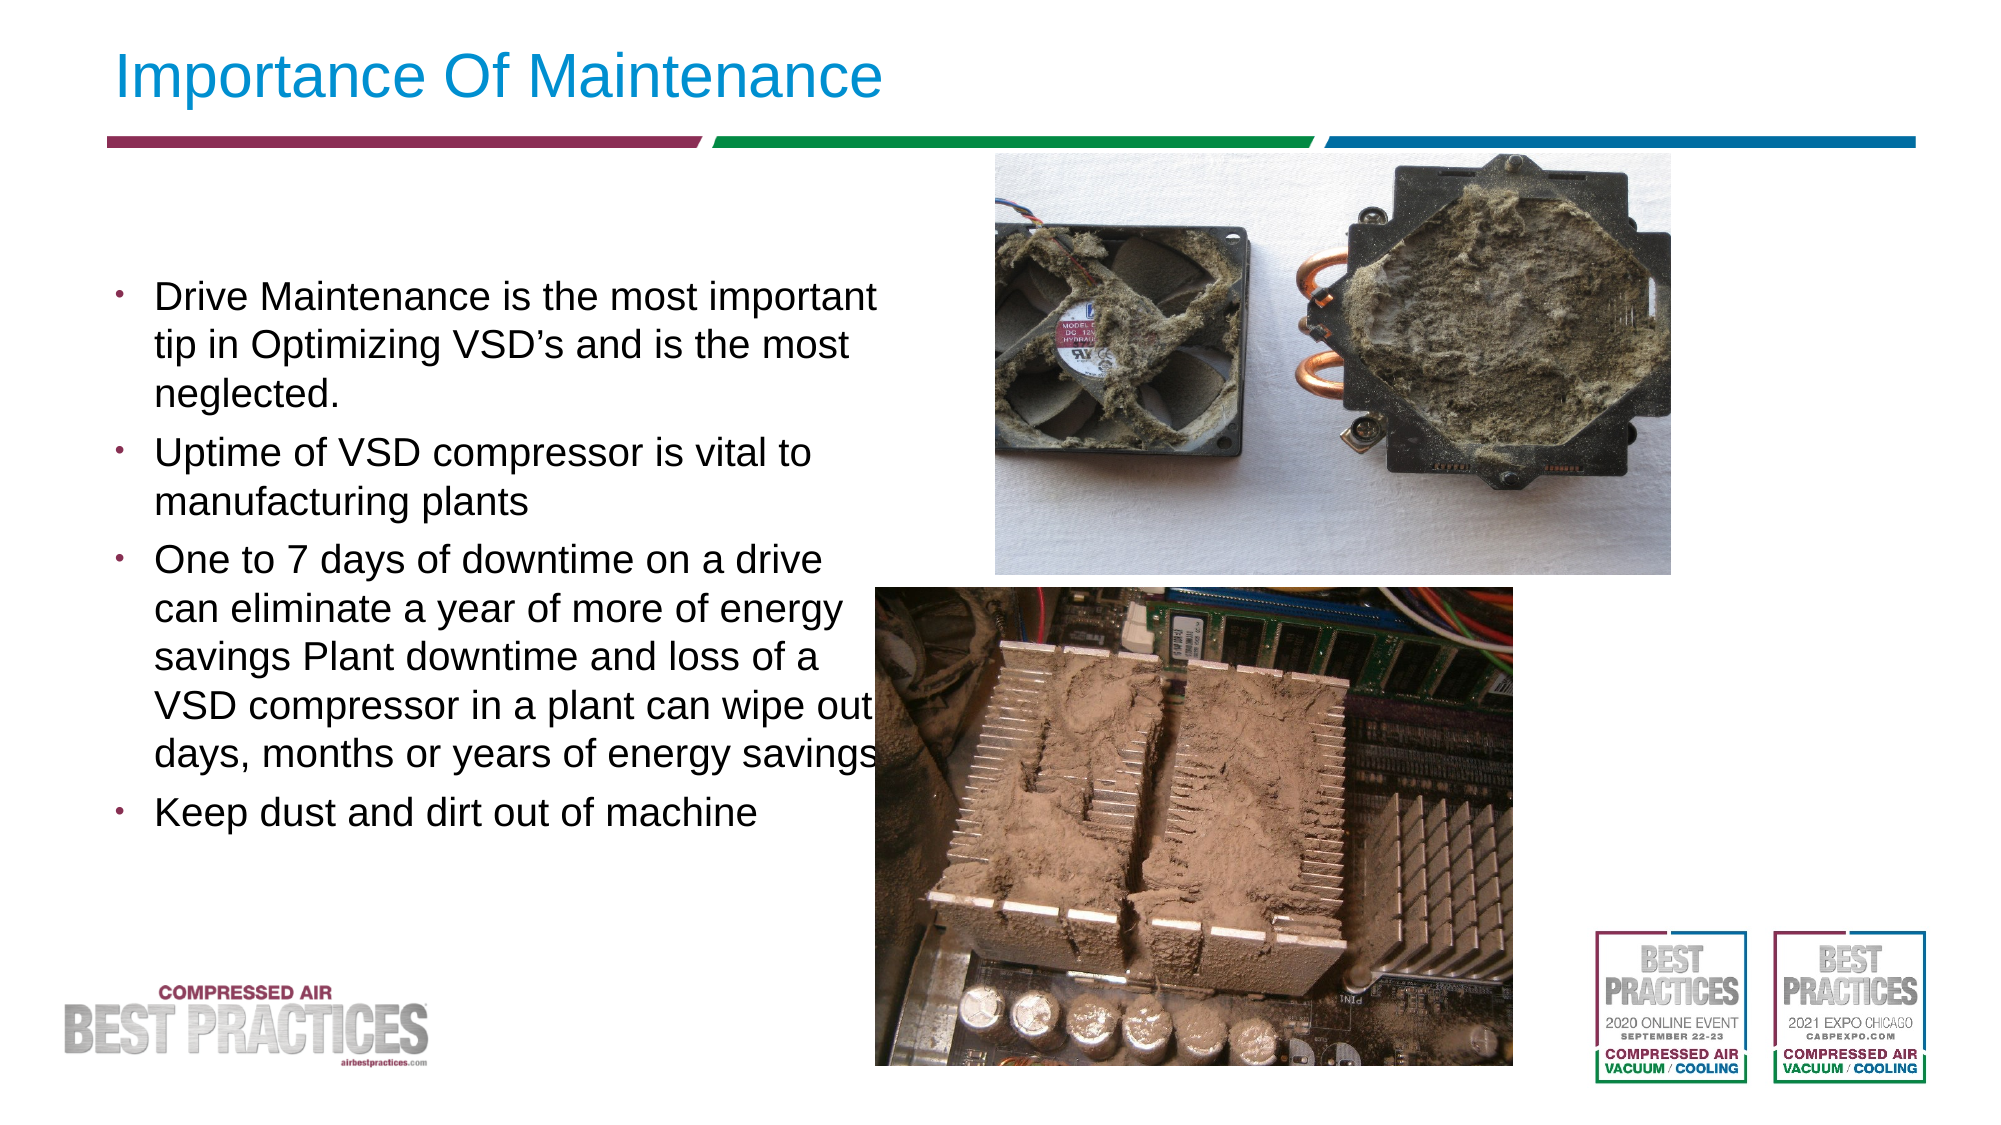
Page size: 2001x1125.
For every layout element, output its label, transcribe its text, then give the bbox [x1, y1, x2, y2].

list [995, 153, 1671, 575]
title Importance Of Maintenance [99, 24, 1917, 118]
list Drive Maintenance is the most important tip in Optimizing VSD’s and is the most neglected. Uptime of VSD compressor is vital to manufacturing plants One to 7 days of downtime on a drive can eliminate a year of more of energy savings Plant downtime and loss of a VSD compressor in a plant can wipe out days, months or years of energy savings Keep dust and dirt out of machine [99, 262, 900, 888]
picture [1587, 926, 1755, 1088]
picture [1765, 926, 1934, 1088]
picture [99, 117, 1934, 163]
picture [874, 587, 1513, 1066]
picture [62, 985, 429, 1068]
